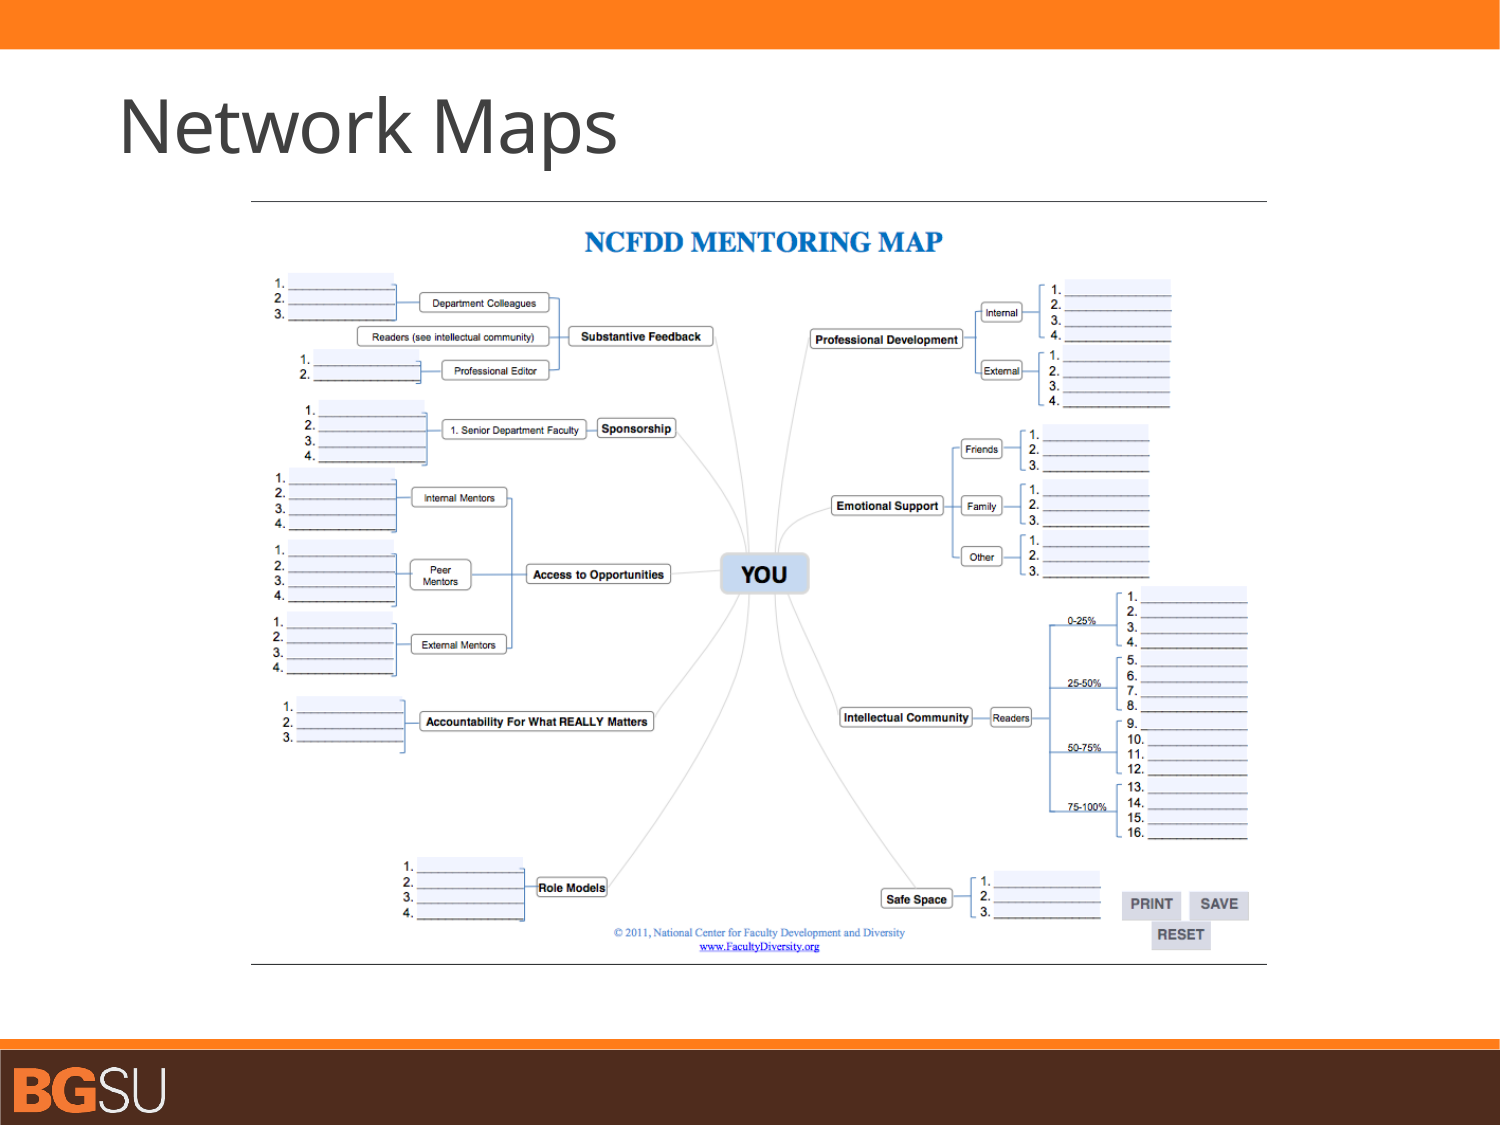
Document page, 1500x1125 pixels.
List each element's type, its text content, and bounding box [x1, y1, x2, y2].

text_box Network Maps [103, 84, 1397, 303]
picture [14, 1067, 165, 1113]
picture [250, 200, 1267, 965]
